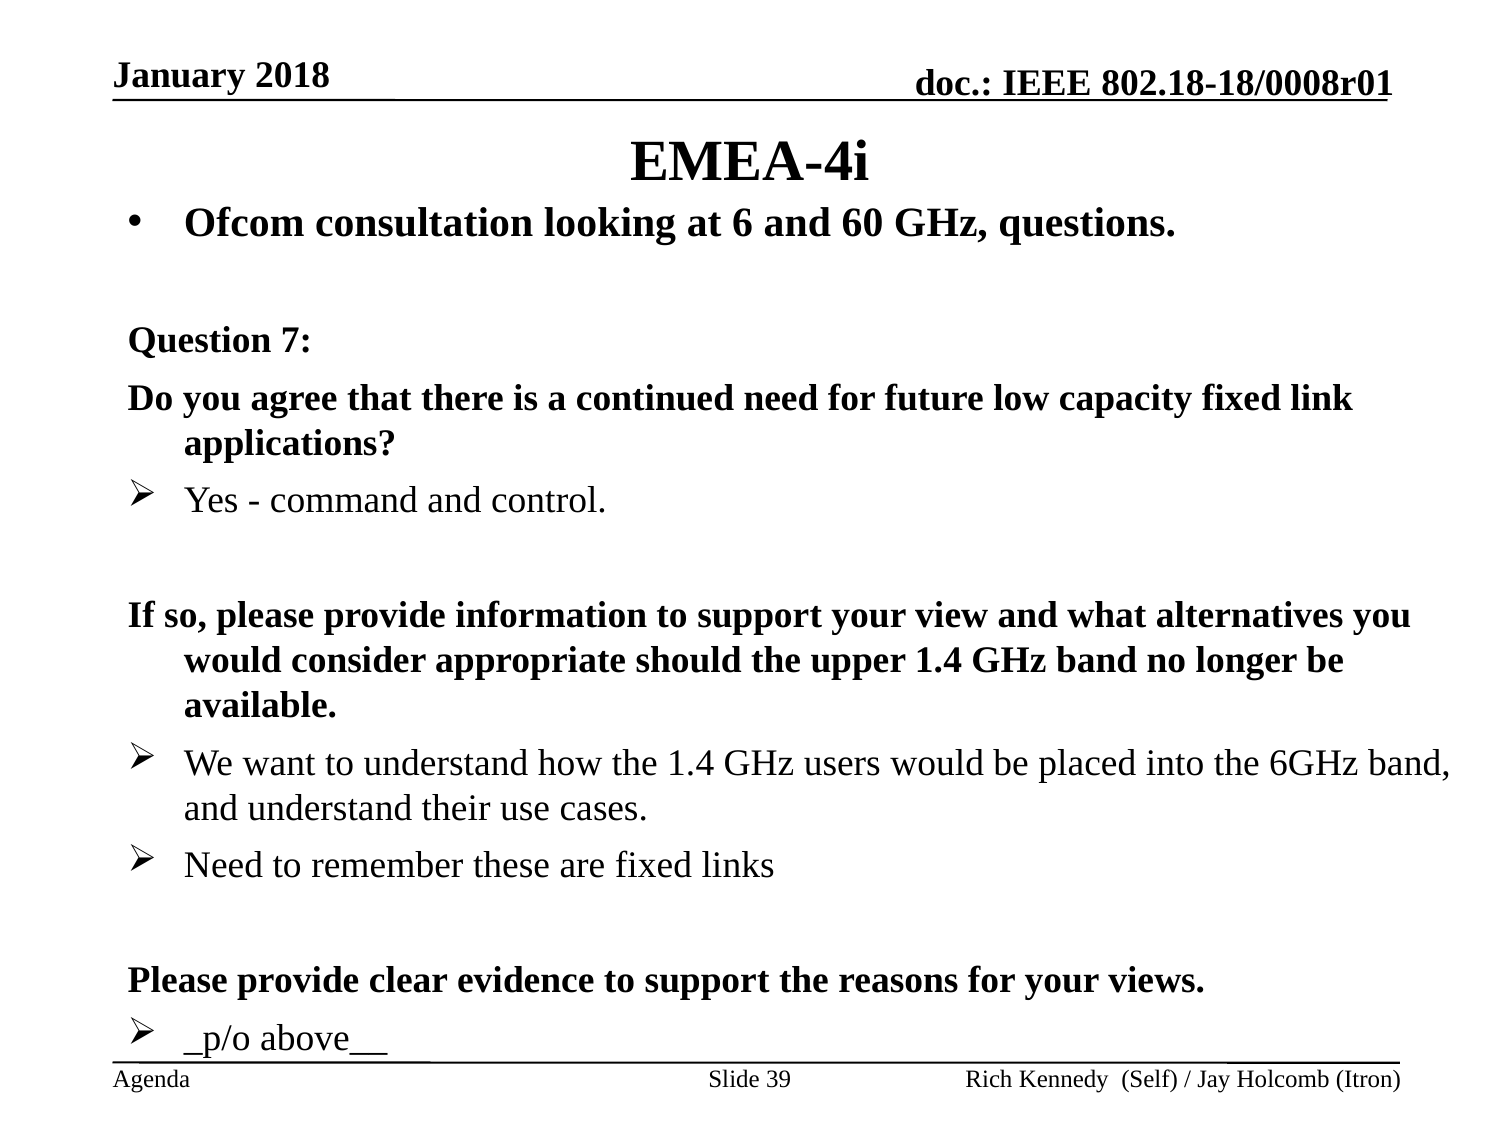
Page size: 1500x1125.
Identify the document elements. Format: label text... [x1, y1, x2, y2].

list Ofcom consultation looking at 6 and 60 GHz, questions. Question 7: Do you agree that there is a continued need for future low capacity fixed link applications? Yes - command and control. If so, please provide information to support your view and what alternatives you would consider appropriate should the upper 1.4 GHz band no longer be available. We want to understand how the 1.4 GHz users would be placed into the 6GHz band, and understand their use cases. Need to remember these are fixed links Please provide clear evidence to support the reasons for your views. _p/o above__ [112, 187, 1476, 938]
title EMEA-4i [112, 100, 1388, 187]
footer Rich Kennedy (Self) / Jay Holcomb (Itron) [878, 1061, 1402, 1093]
slide_number Slide 39 [699, 1061, 800, 1123]
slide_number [112, 49, 463, 95]
